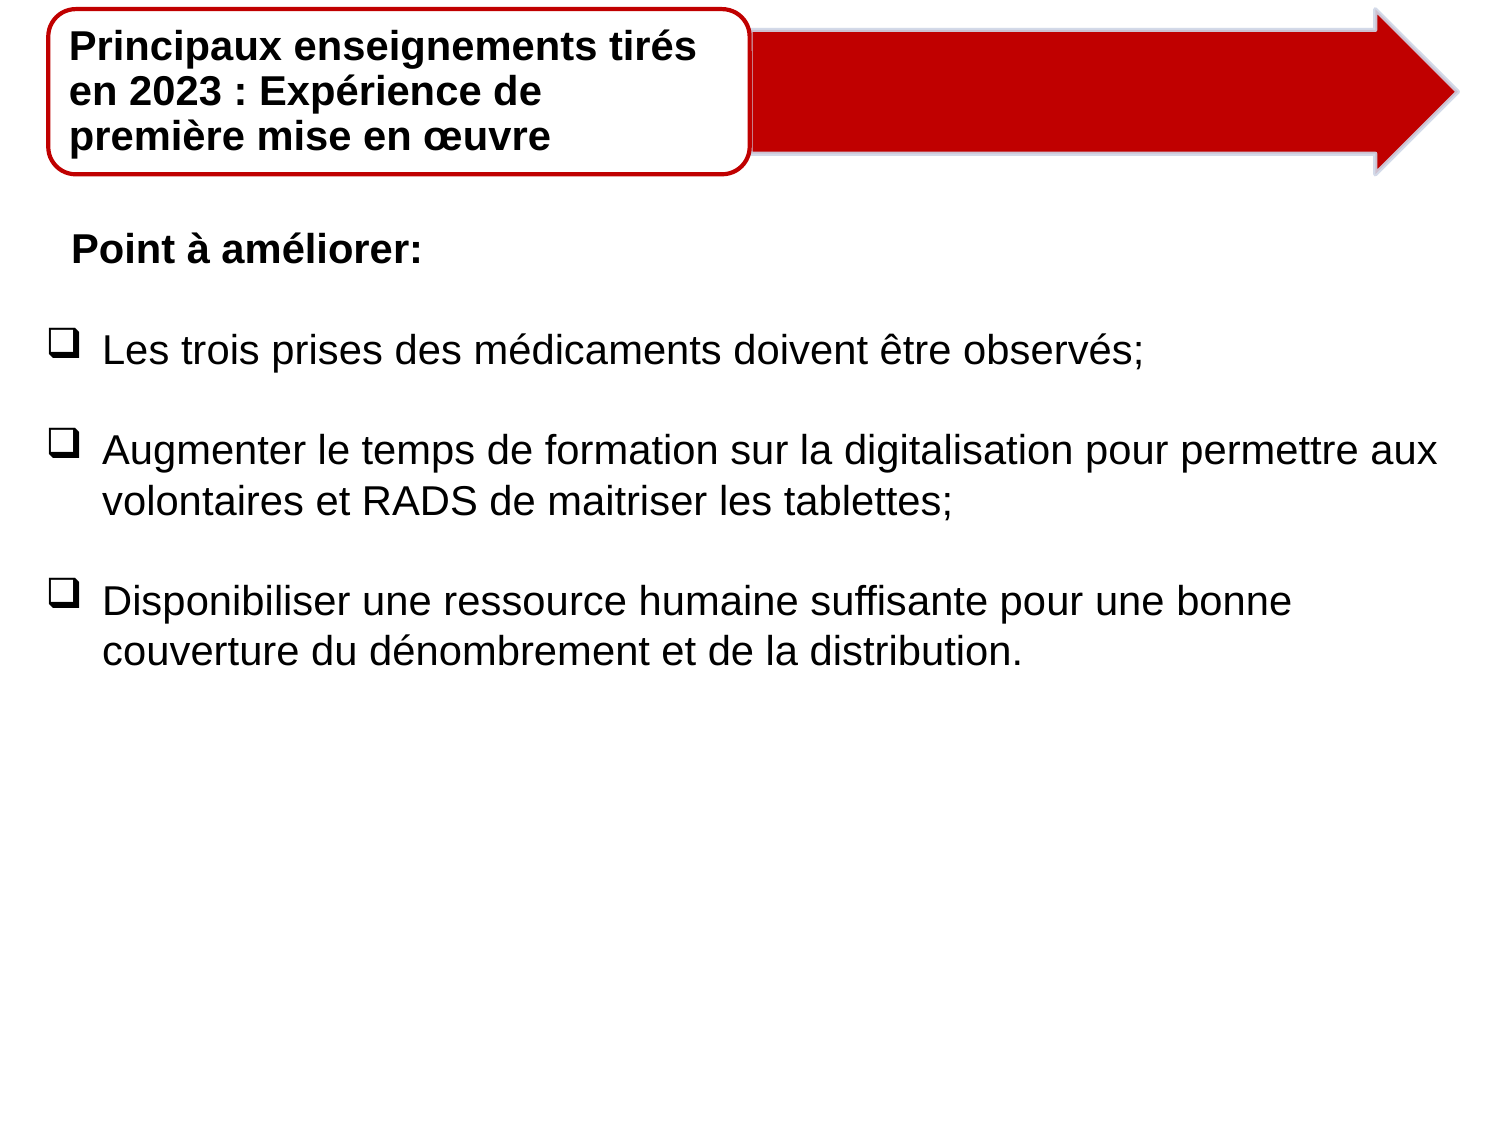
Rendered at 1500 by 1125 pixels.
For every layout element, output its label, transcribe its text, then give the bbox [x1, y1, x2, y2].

text_box Point à améliorer: Les trois prises des médicaments doivent être observés; Augmenter le temps de formation sur la digitalisation pour permettre aux volontaires et RADS de maitriser les tablettes; Disponibiliser une ressource humaine suffisante pour une bonne couverture du dénombrement et de la distribution. [30, 205, 1469, 1106]
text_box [48, 8, 1459, 175]
